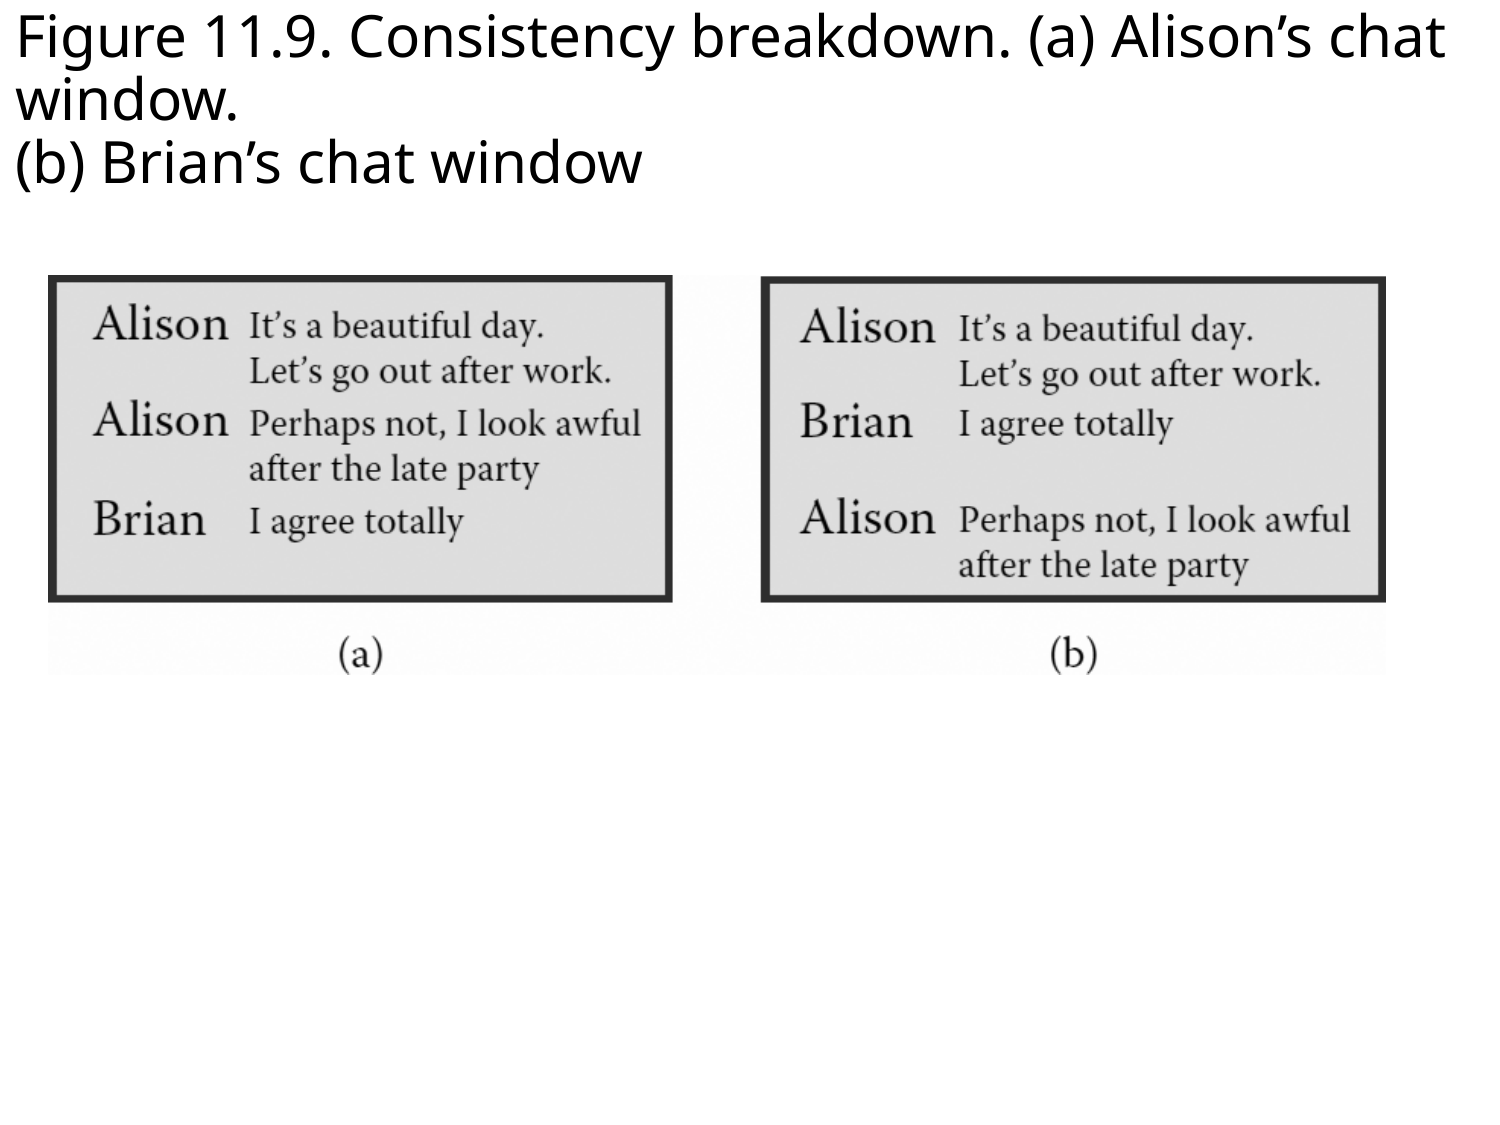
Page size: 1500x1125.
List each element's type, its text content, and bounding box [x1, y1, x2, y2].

picture [48, 275, 1387, 676]
title Figure 11.9. Consistency breakdown. (a) Alison’s chat window. (b) Brian’s chat window [0, 0, 1500, 166]
